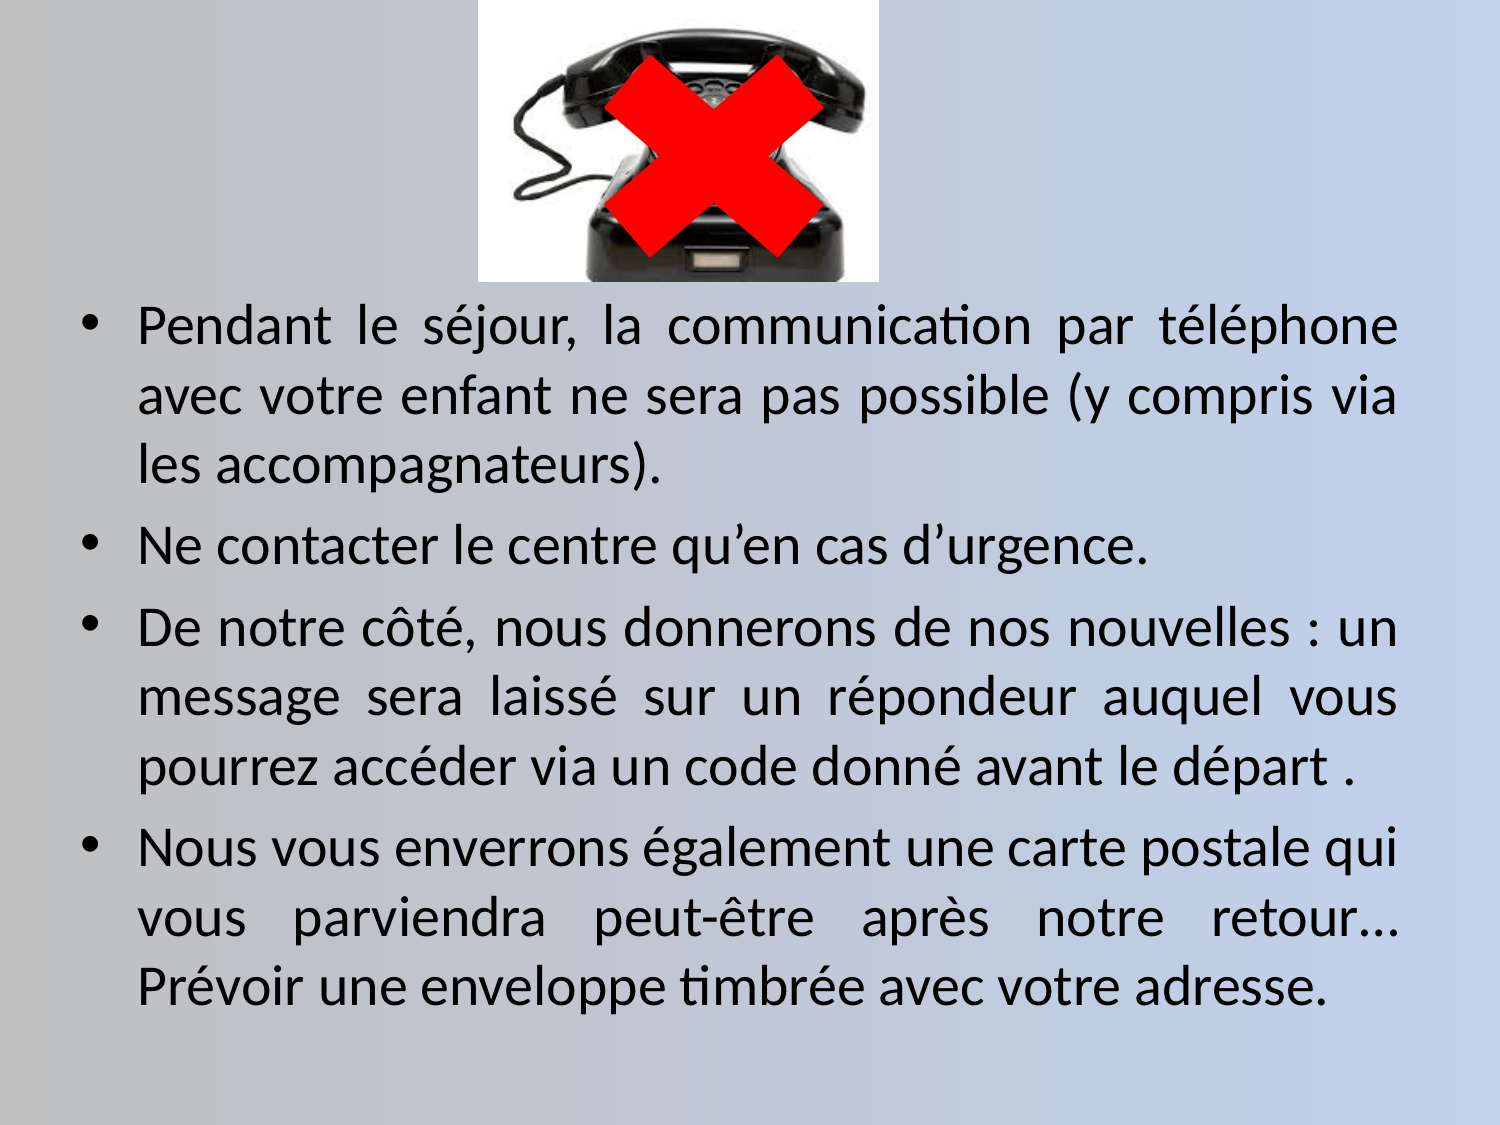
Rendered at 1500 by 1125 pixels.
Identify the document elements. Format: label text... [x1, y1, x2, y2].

list Pendant le séjour, la communication par téléphone avec votre enfant ne sera pas possible (y compris via les accompagnateurs). Ne contacter le centre qu’en cas d’urgence. De notre côté, nous donnerons de nos nouvelles : un message sera laissé sur un répondeur auquel vous pourrez accéder via un code donné avant le départ . Nous vous enverrons également une carte postale qui vous parviendra peut-être après notre retour… Prévoir une enveloppe timbrée avec votre adresse. [64, 278, 1415, 1041]
picture [478, 0, 879, 282]
